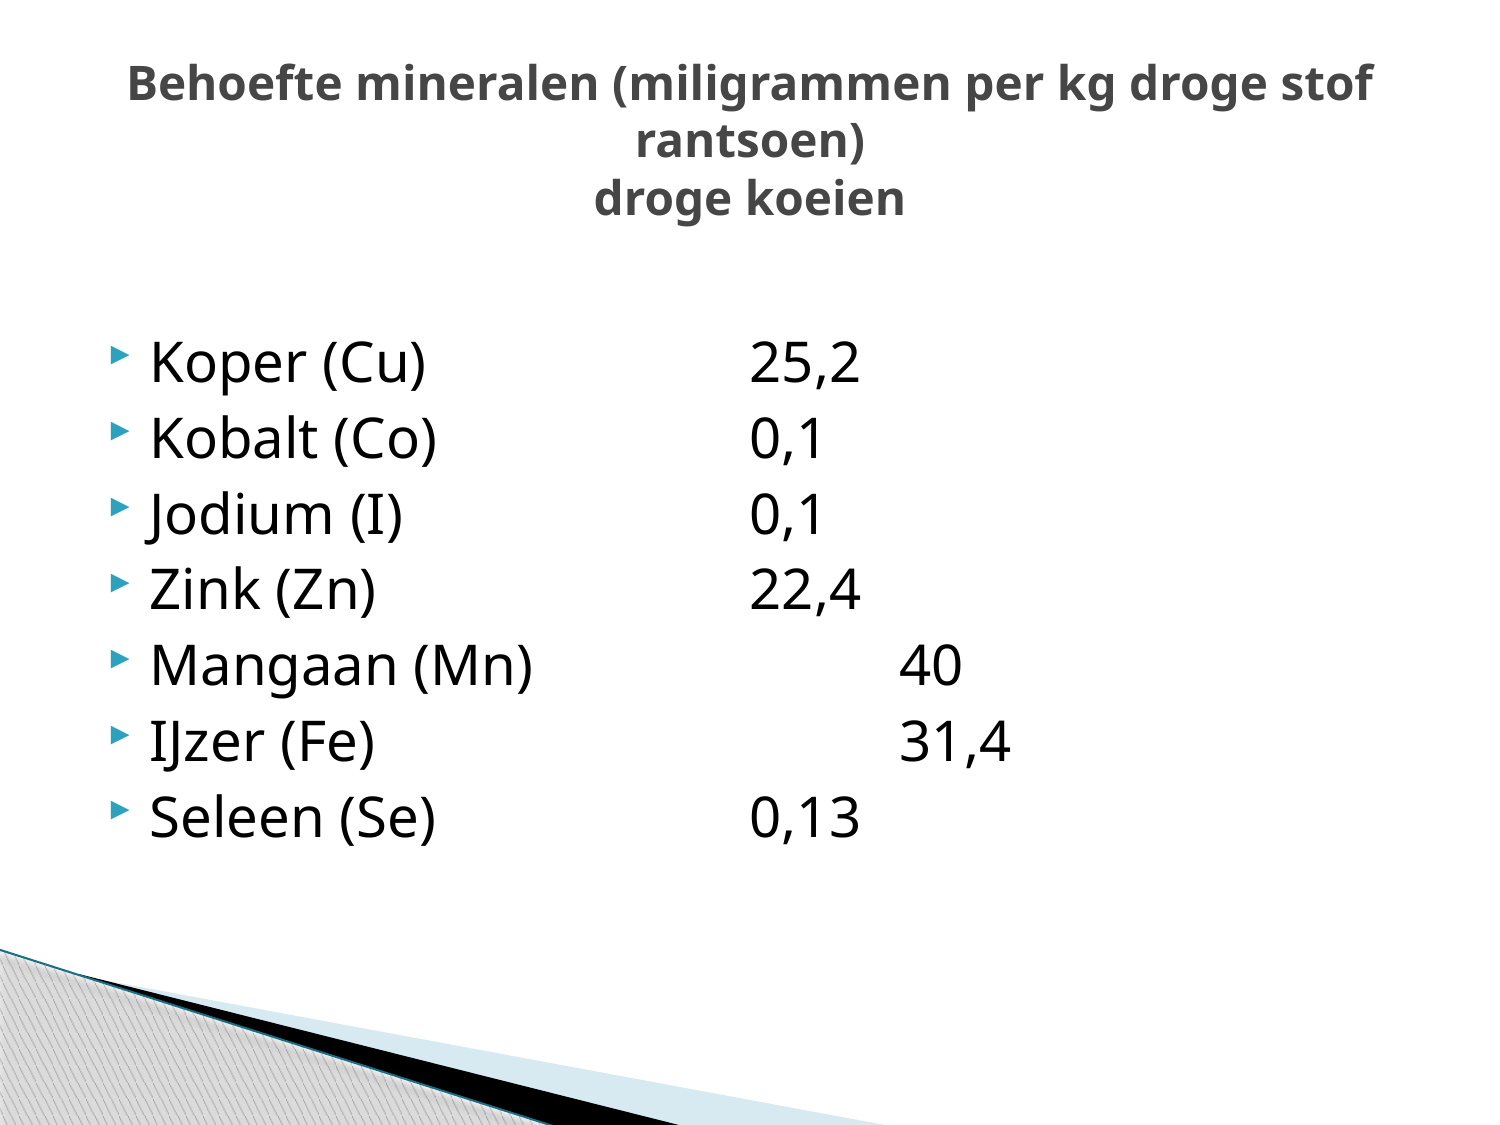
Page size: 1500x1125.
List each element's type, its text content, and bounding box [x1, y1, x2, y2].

title Behoefte mineralen (miligrammen per kg droge stof rantsoen) droge koeien [75, 45, 1425, 233]
list Koper (Cu) 25,2 Kobalt (Co) 0,1 Jodium (I) 0,1 Zink (Zn) 22,4 Mangaan (Mn) 40 IJzer (Fe) 31,4 Seleen (Se) 0,13 [75, 243, 1425, 986]
